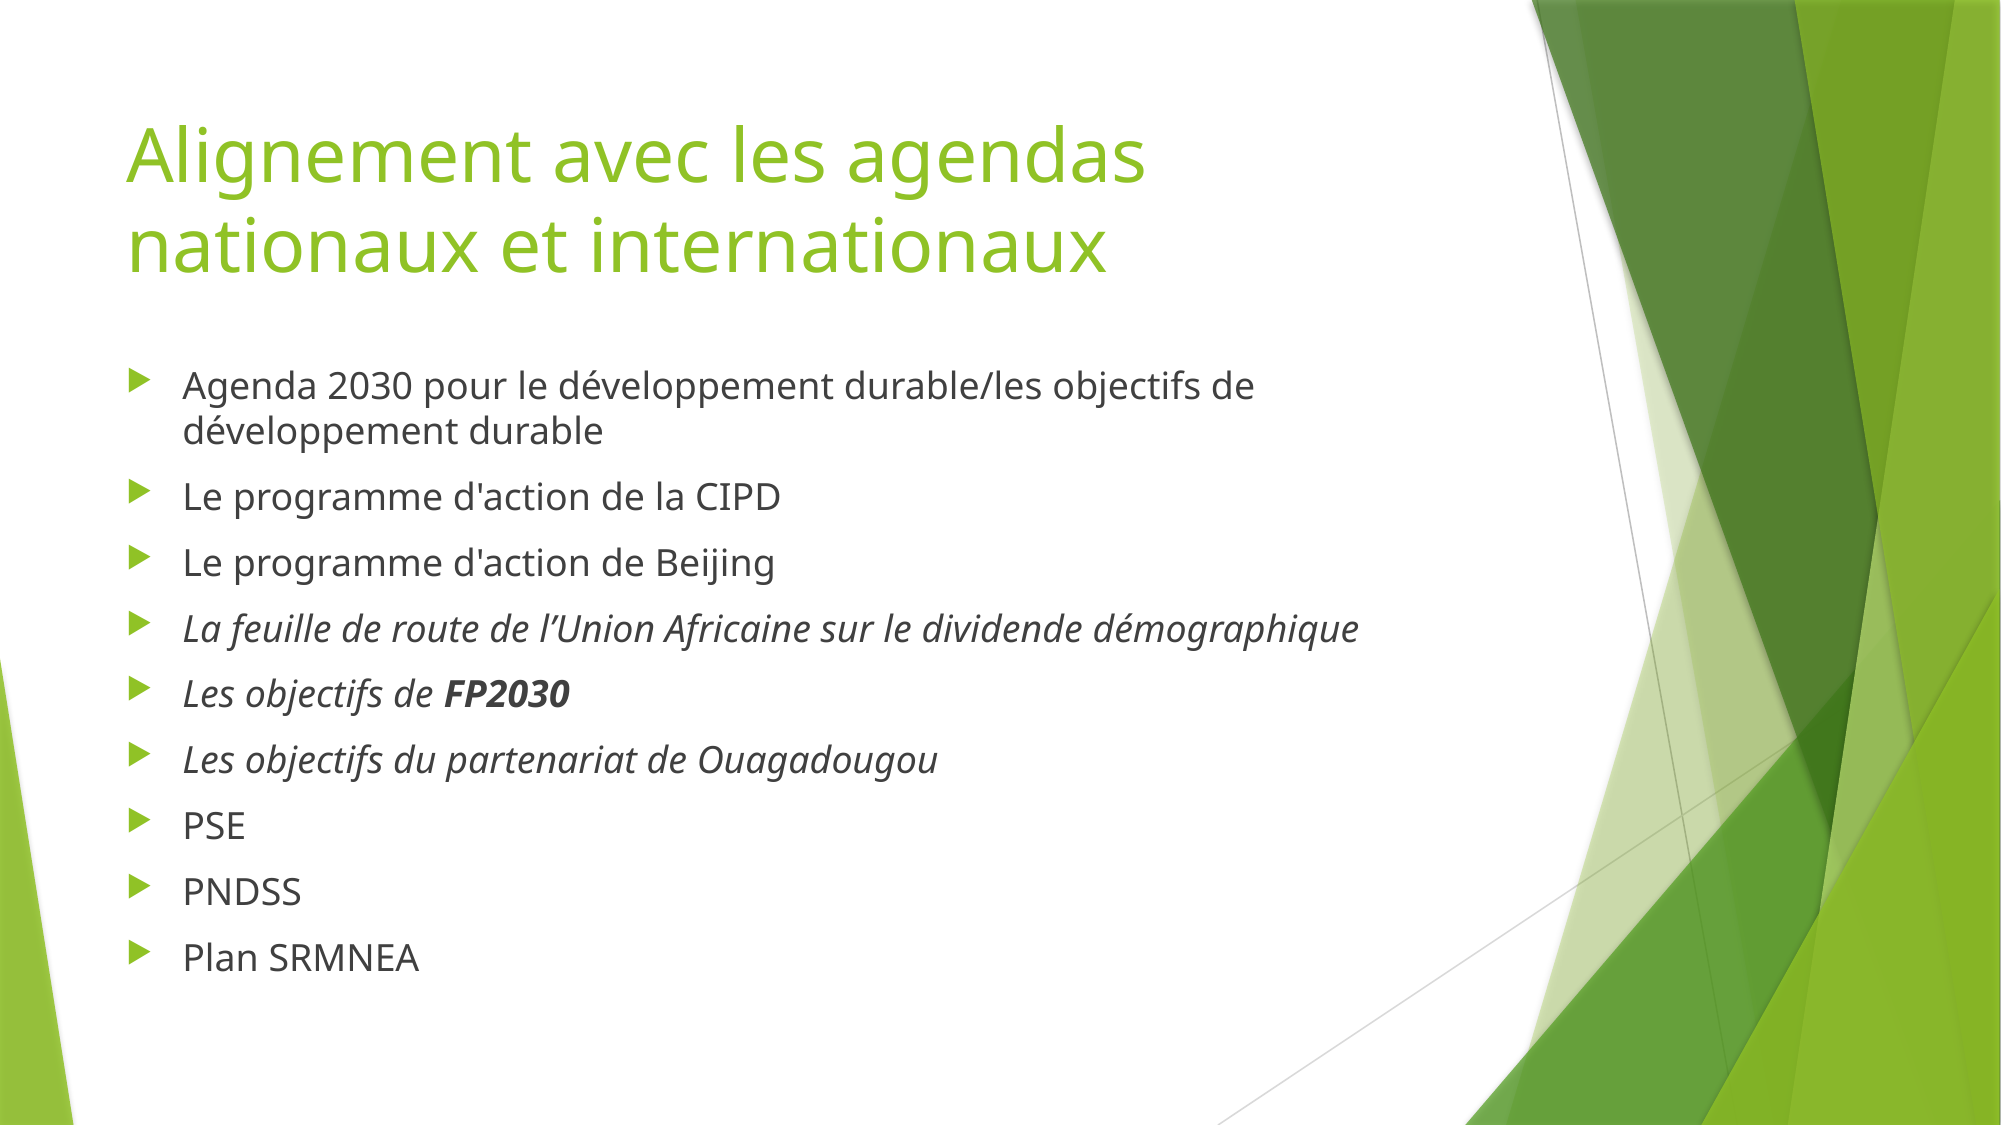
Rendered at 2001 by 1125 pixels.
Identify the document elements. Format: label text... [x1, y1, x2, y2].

title Alignement avec les agendas nationaux et internationaux [111, 99, 1522, 317]
list Agenda 2030 pour le développement durable/les objectifs de développement durable Le programme d'action de la CIPD Le programme d'action de Beijing La feuille de route de l’Union Africaine sur le dividende démographique Les objectifs de FP2030 Les objectifs du partenariat de Ouagadougou PSE PNDSS Plan SRMNEA [111, 354, 1522, 992]
